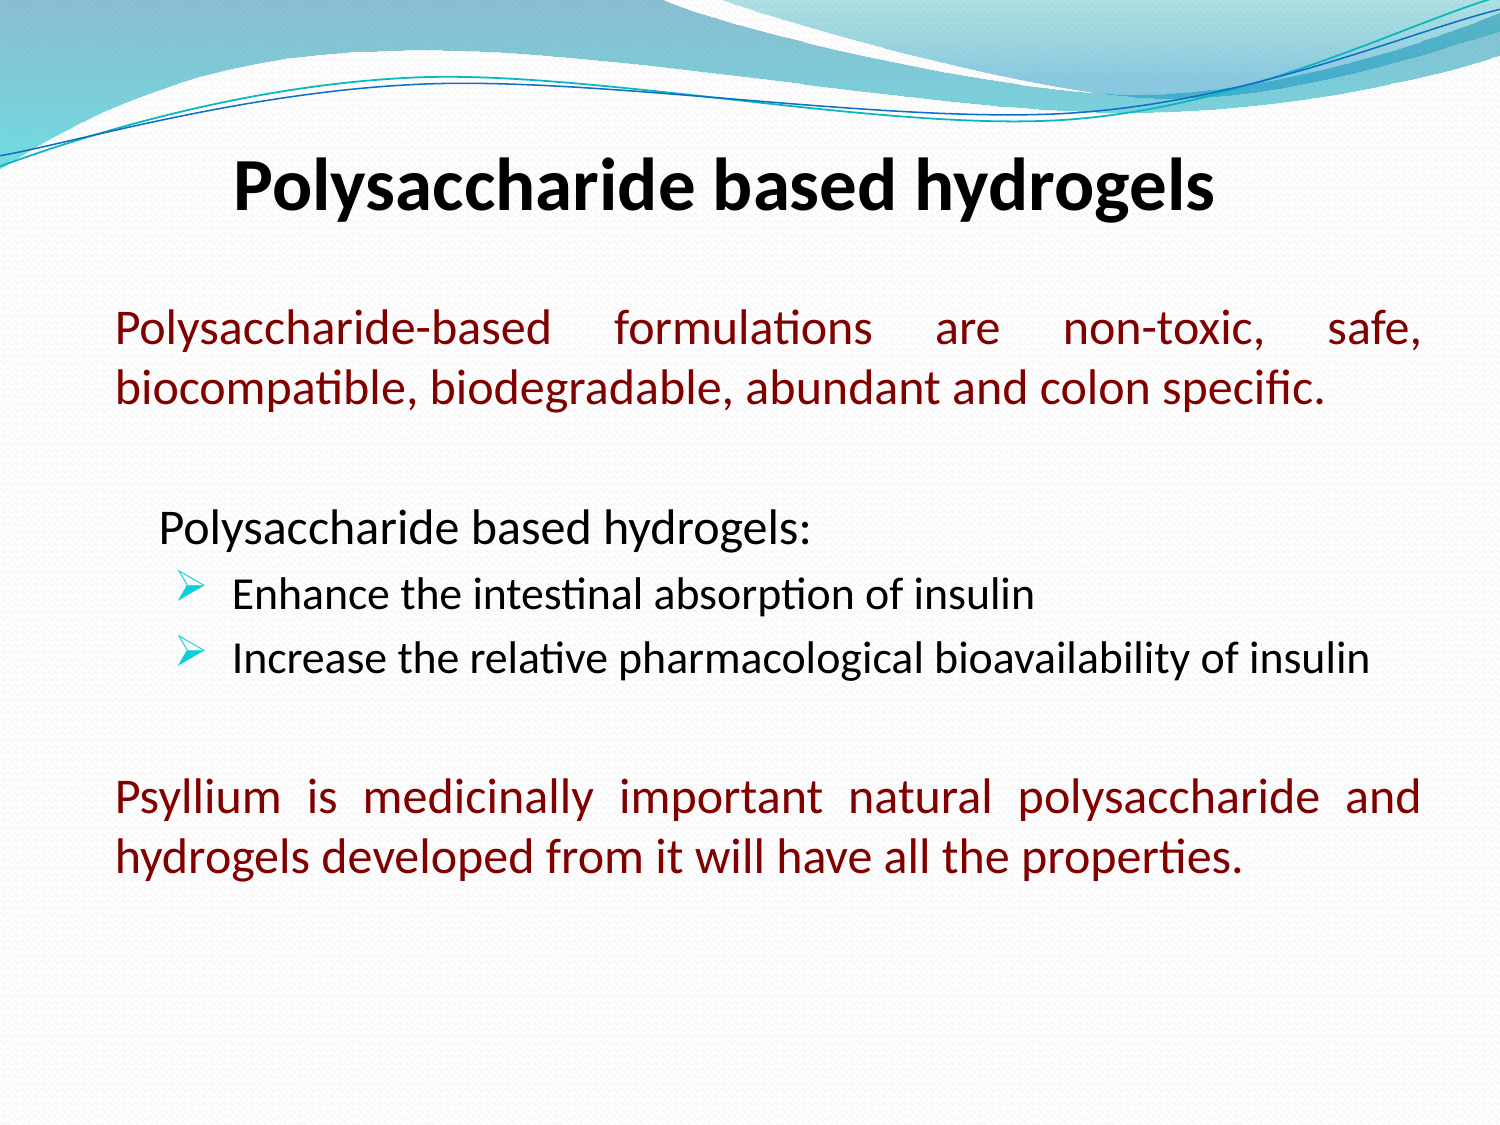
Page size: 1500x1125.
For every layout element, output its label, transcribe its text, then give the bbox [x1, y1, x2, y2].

list Polysaccharide-based formulations are non-toxic, safe, biocompatible, biodegradable, abundant and colon specific. Polysaccharide based hydrogels: Enhance the intestinal absorption of insulin Increase the relative pharmacological bioavailability of insulin Psyllium is medicinally important natural polysaccharide and hydrogels developed from it will have all the properties. [99, 287, 1438, 1038]
title Polysaccharide based hydrogels [225, 137, 1225, 225]
